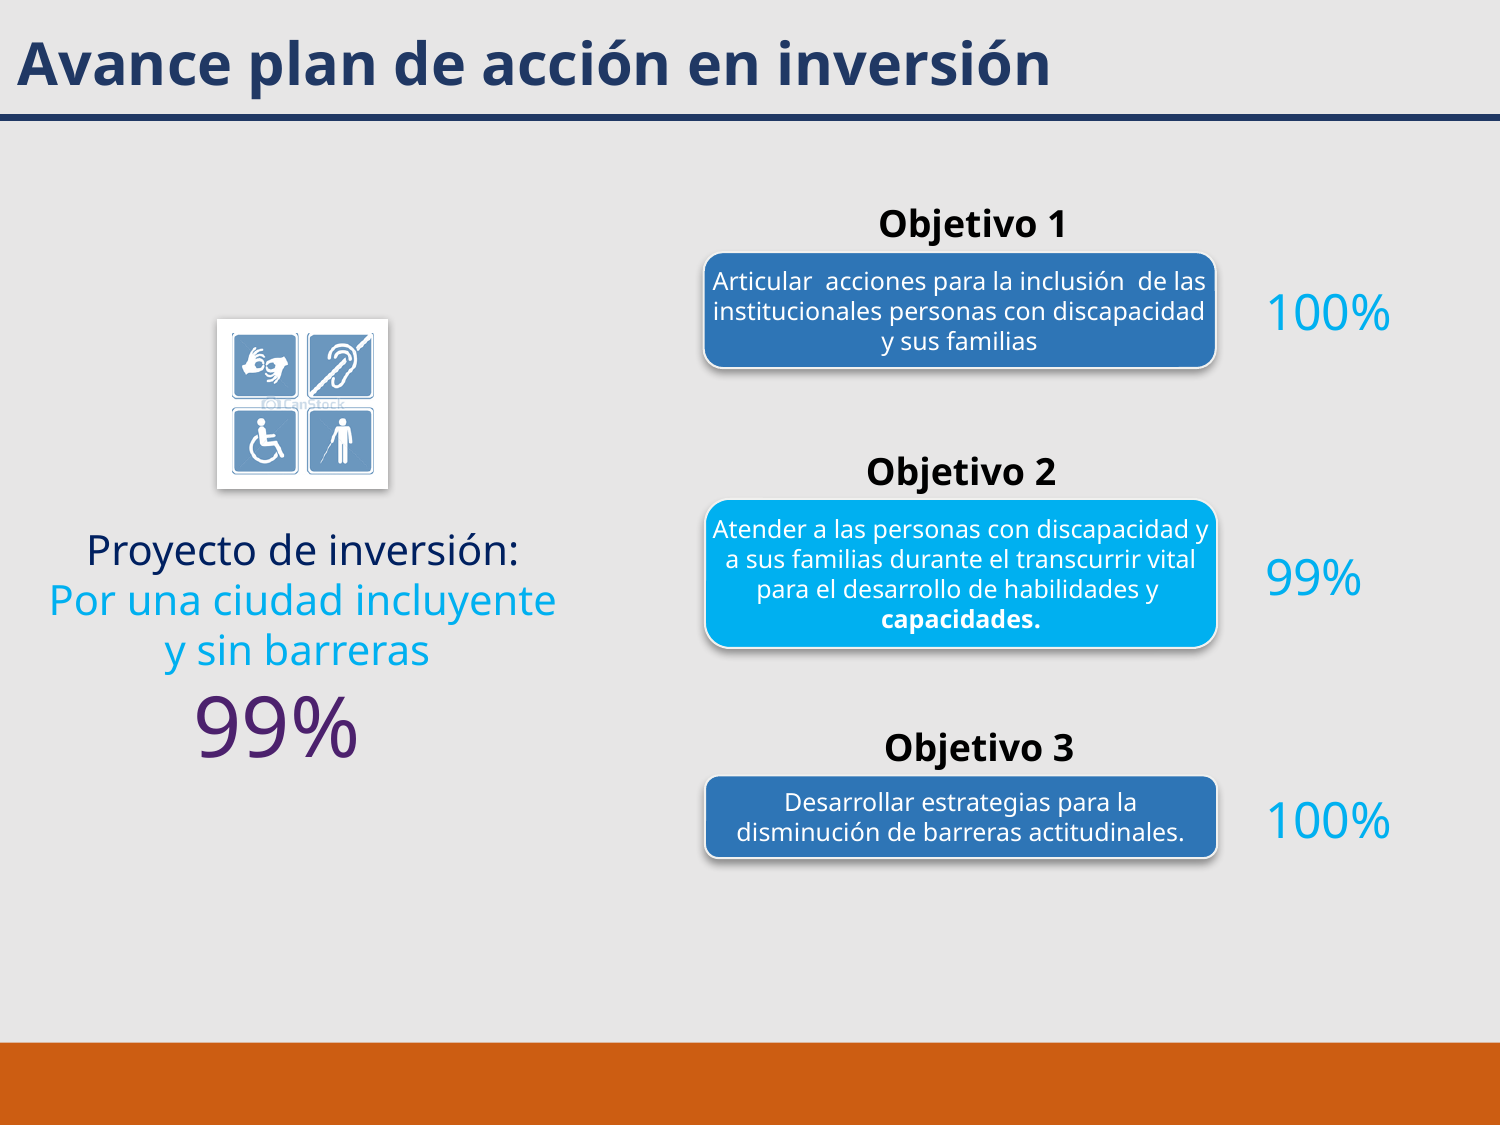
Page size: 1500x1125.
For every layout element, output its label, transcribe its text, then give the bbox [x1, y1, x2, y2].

text_box Proyecto de inversión: Por una ciudad incluyente y sin barreras [23, 516, 583, 682]
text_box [703, 716, 1218, 860]
text_box 99% [179, 666, 376, 783]
text_box 100% [1250, 272, 1417, 348]
picture [231, 333, 374, 475]
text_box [702, 191, 1216, 370]
text_box 99% [1250, 538, 1417, 614]
title Avance plan de acción en inversión [2, 21, 1297, 112]
text_box 100% [1250, 781, 1417, 857]
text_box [704, 439, 1218, 650]
